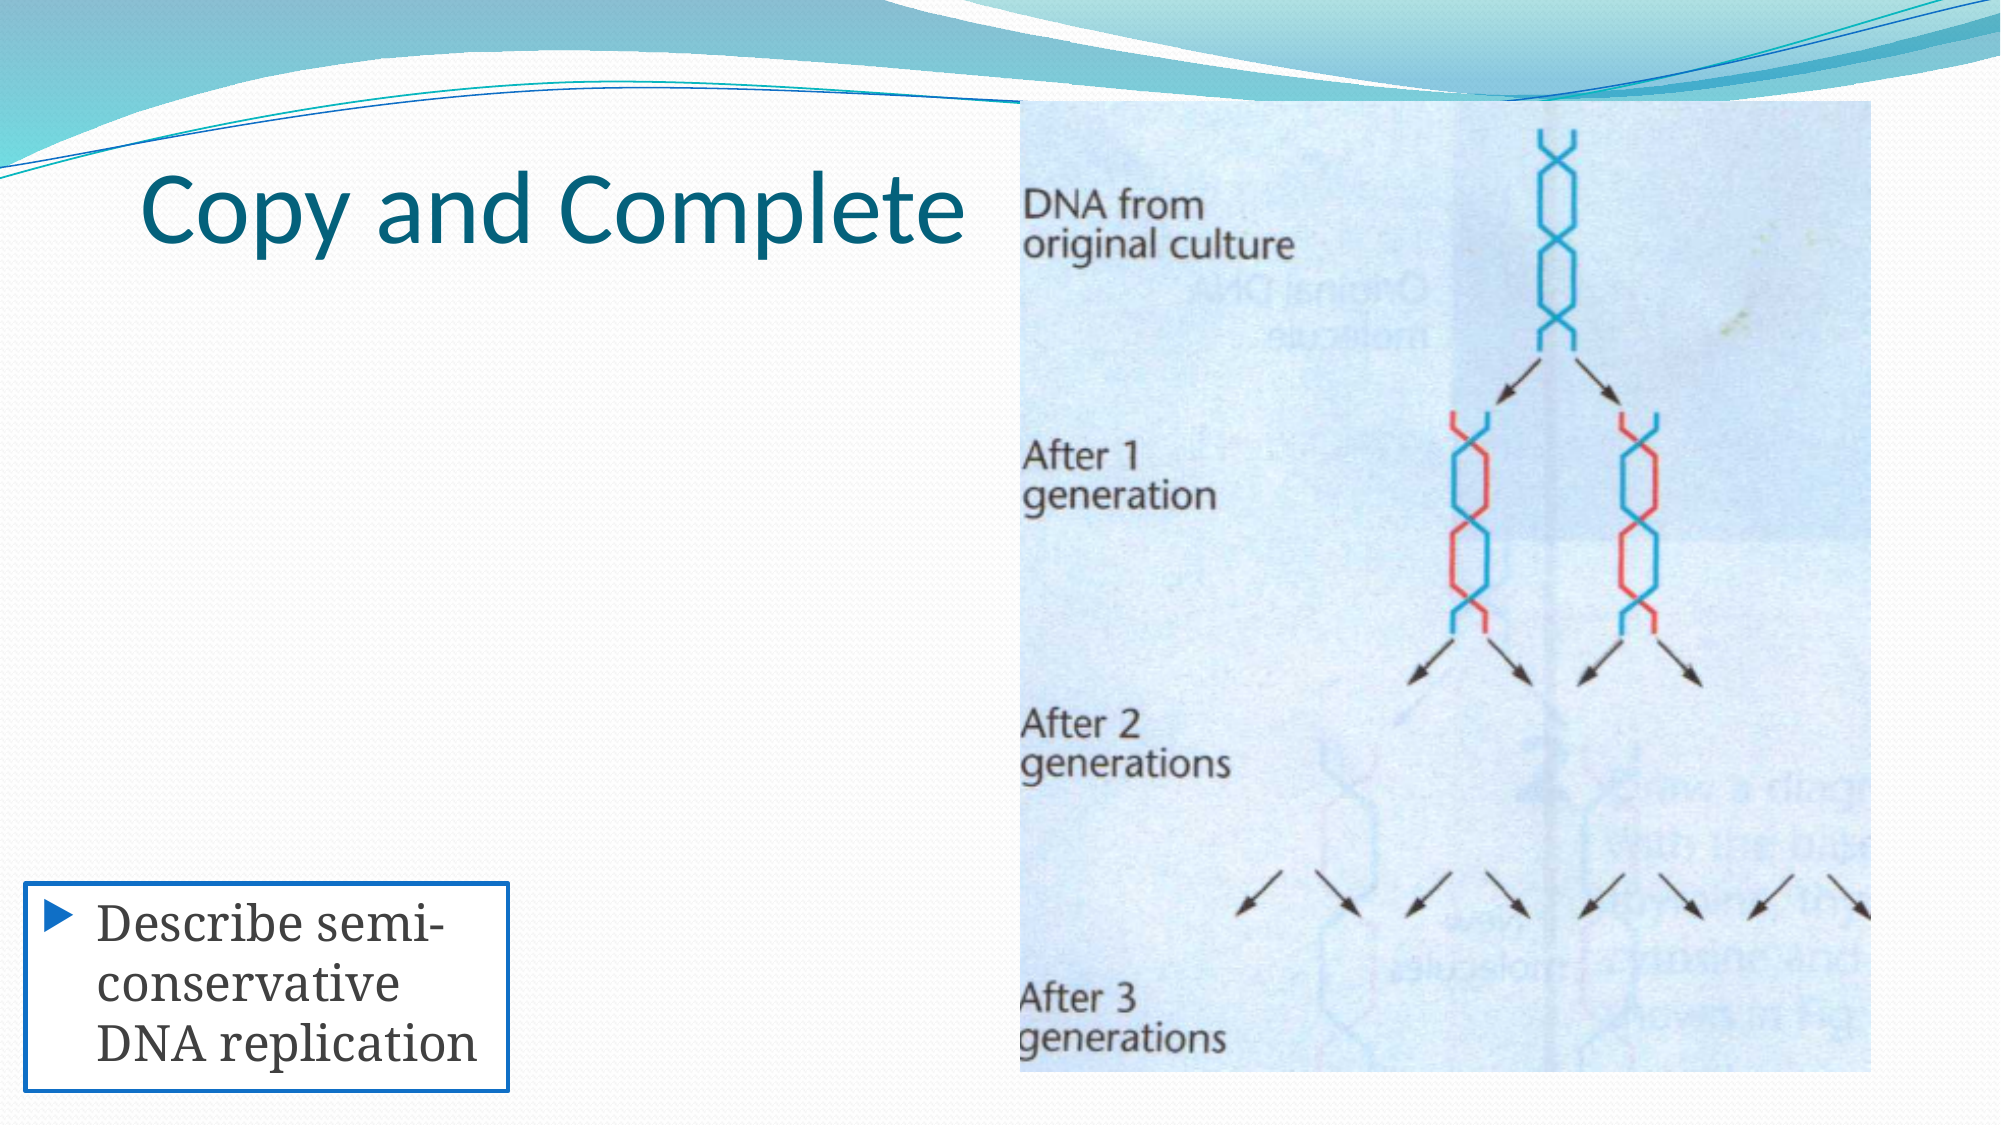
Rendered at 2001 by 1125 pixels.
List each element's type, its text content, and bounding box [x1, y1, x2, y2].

text_box Describe semi-conservative DNA replication [23, 881, 510, 1093]
title Copy and Complete [140, 126, 1012, 265]
picture [1019, 101, 1871, 1073]
